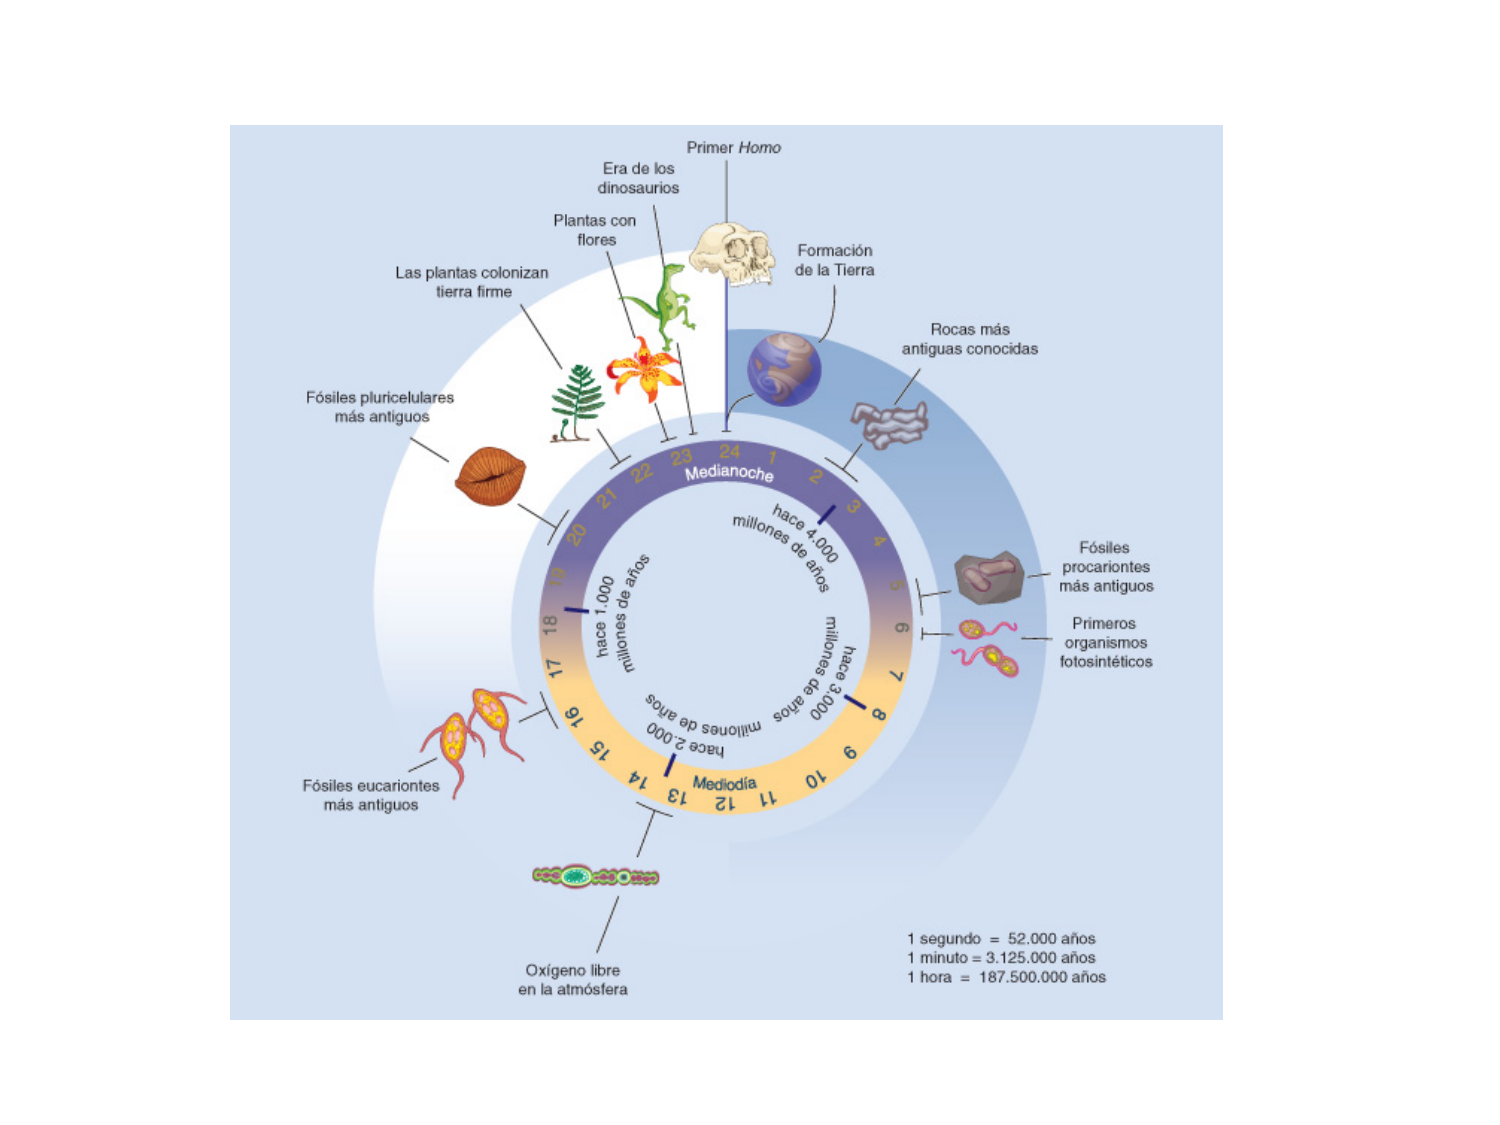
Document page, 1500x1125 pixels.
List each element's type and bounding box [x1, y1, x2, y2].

picture [229, 125, 1223, 1020]
